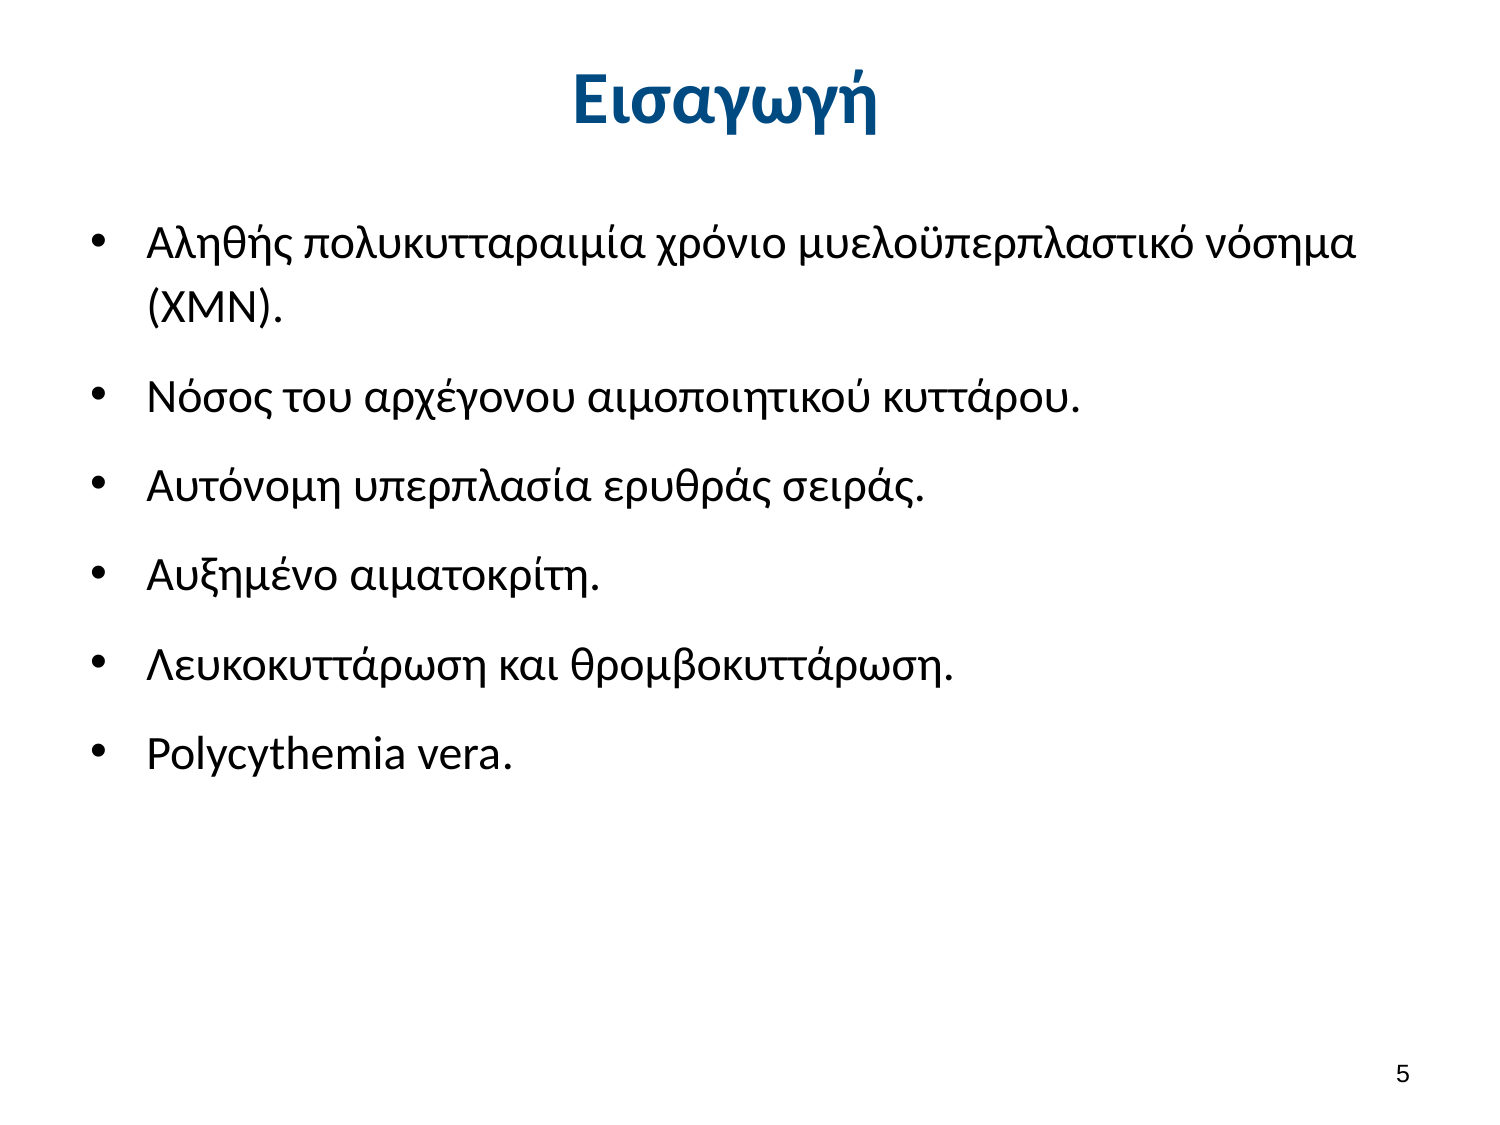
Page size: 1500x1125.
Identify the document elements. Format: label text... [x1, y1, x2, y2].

title Εισαγωγή [76, 19, 1427, 169]
list Αληθής πολυκυτταραιμία χρόνιο μυελοϋπερπλαστικό νόσημα (ΧΜΝ). Νόσος του αρχέγονου αιμοποιητικού κυττάρου. Αυτόνομη υπερπλασία ερυθράς σειράς. Αυξημένο αιματοκρίτη. Λευκοκυττάρωση και θρομβοκυττάρωση. Polycythemia vera. [75, 196, 1425, 1024]
slide_number 4 [1074, 1042, 1425, 1103]
